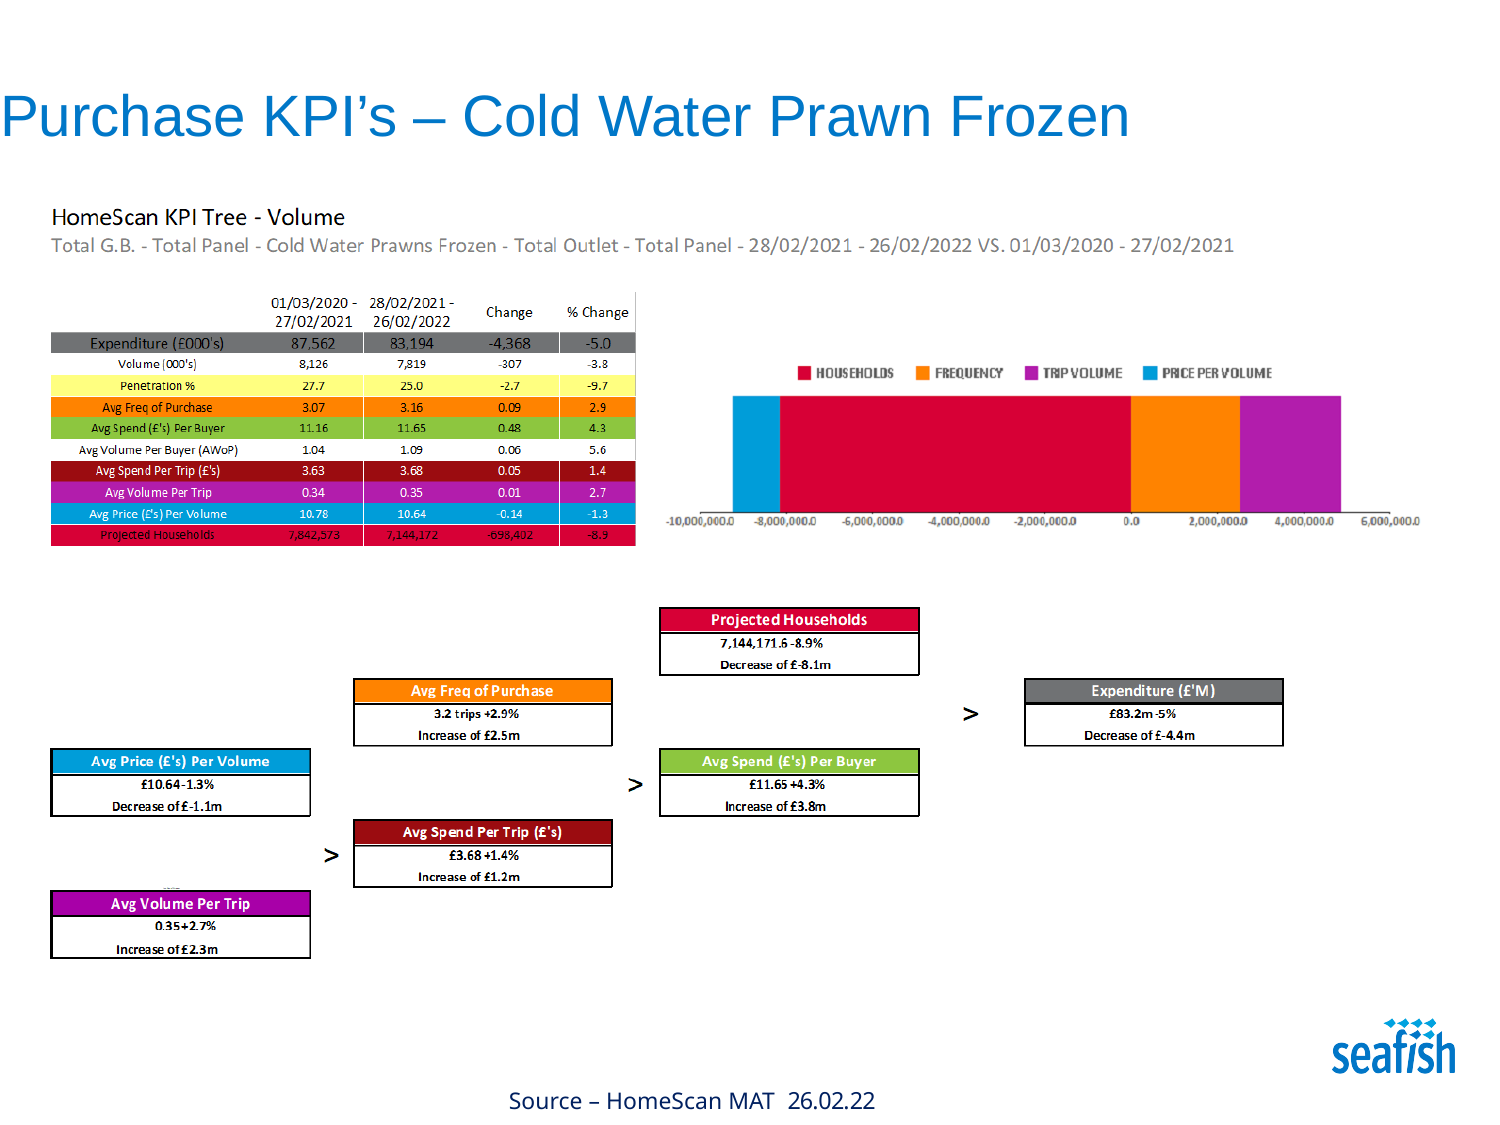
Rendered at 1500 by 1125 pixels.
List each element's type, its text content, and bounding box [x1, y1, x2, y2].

picture [0, 150, 1500, 977]
text_box Purchase KPI’s – Cold Water Prawn Frozen [0, 78, 1500, 149]
picture [782, 1082, 1048, 1119]
text_box Source – HomeScan MAT [349, 1073, 799, 1123]
picture [1332, 1018, 1455, 1074]
picture [1407, 1018, 1417, 1022]
